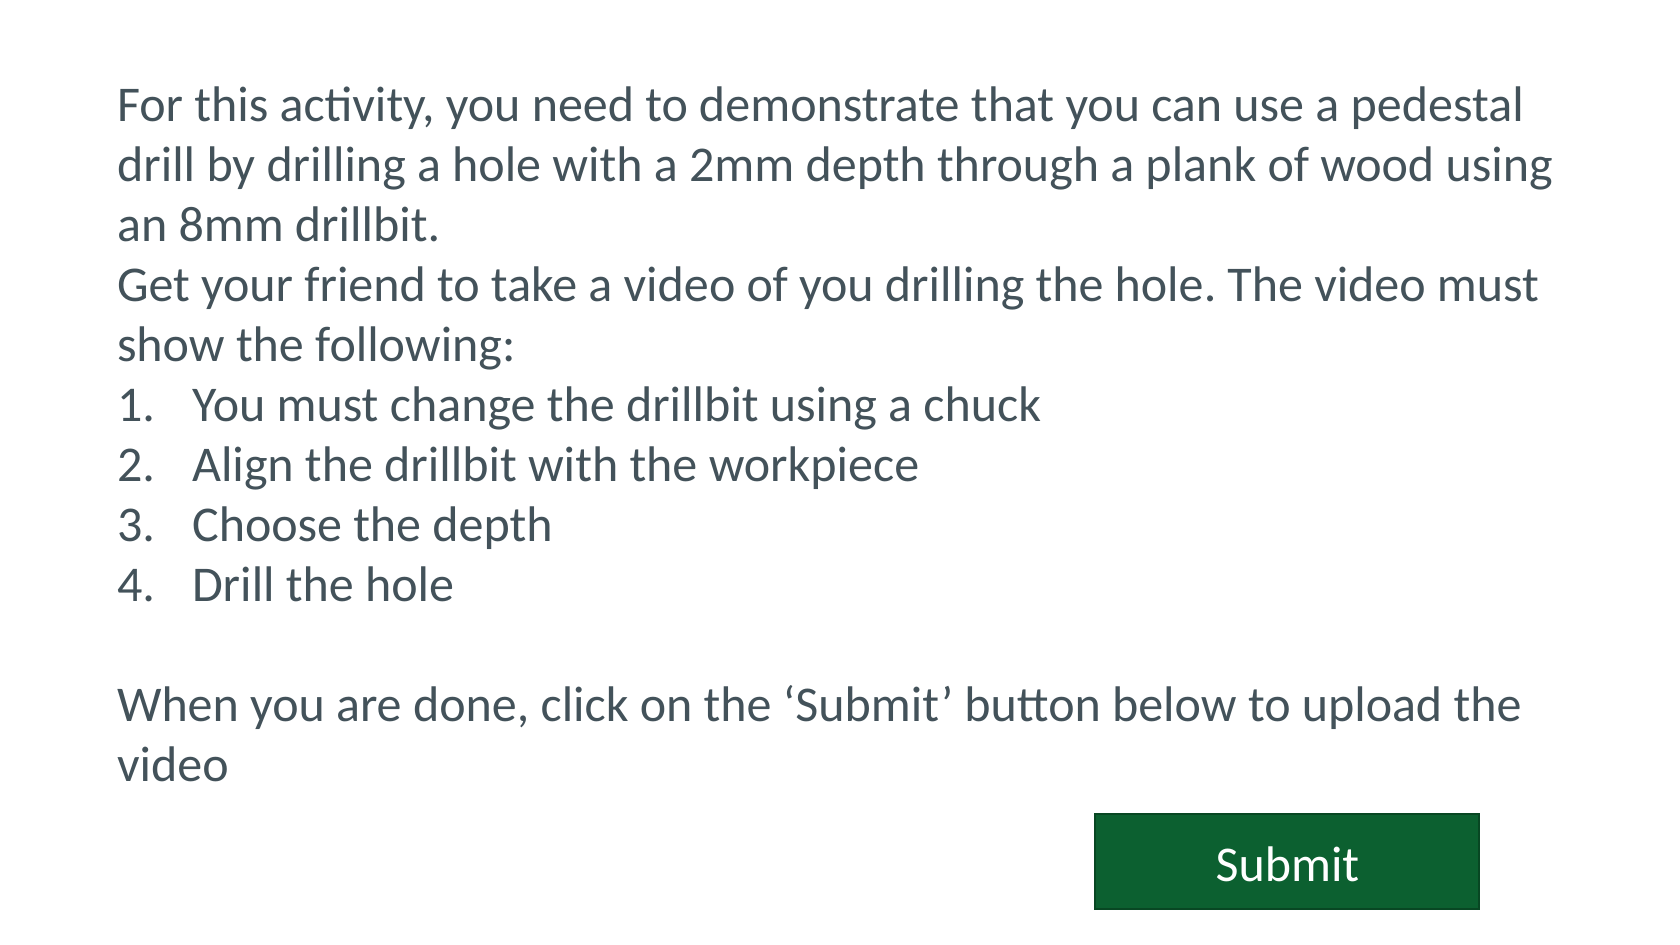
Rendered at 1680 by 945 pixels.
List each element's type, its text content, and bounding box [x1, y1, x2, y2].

text_box For this activity, you need to demonstrate that you can use a pedestal drill by drilling a hole with a 2mm depth through a plank of wood using an 8mm drillbit. Get your friend to take a video of you drilling the hole. The video must show the following: You must change the drillbit using a chuck Align the drillbit with the workpiece Choose the depth Drill the hole When you are done, click on the ‘Submit’ button below to upload the video [102, 63, 1612, 919]
text_box Submit [1094, 813, 1480, 910]
